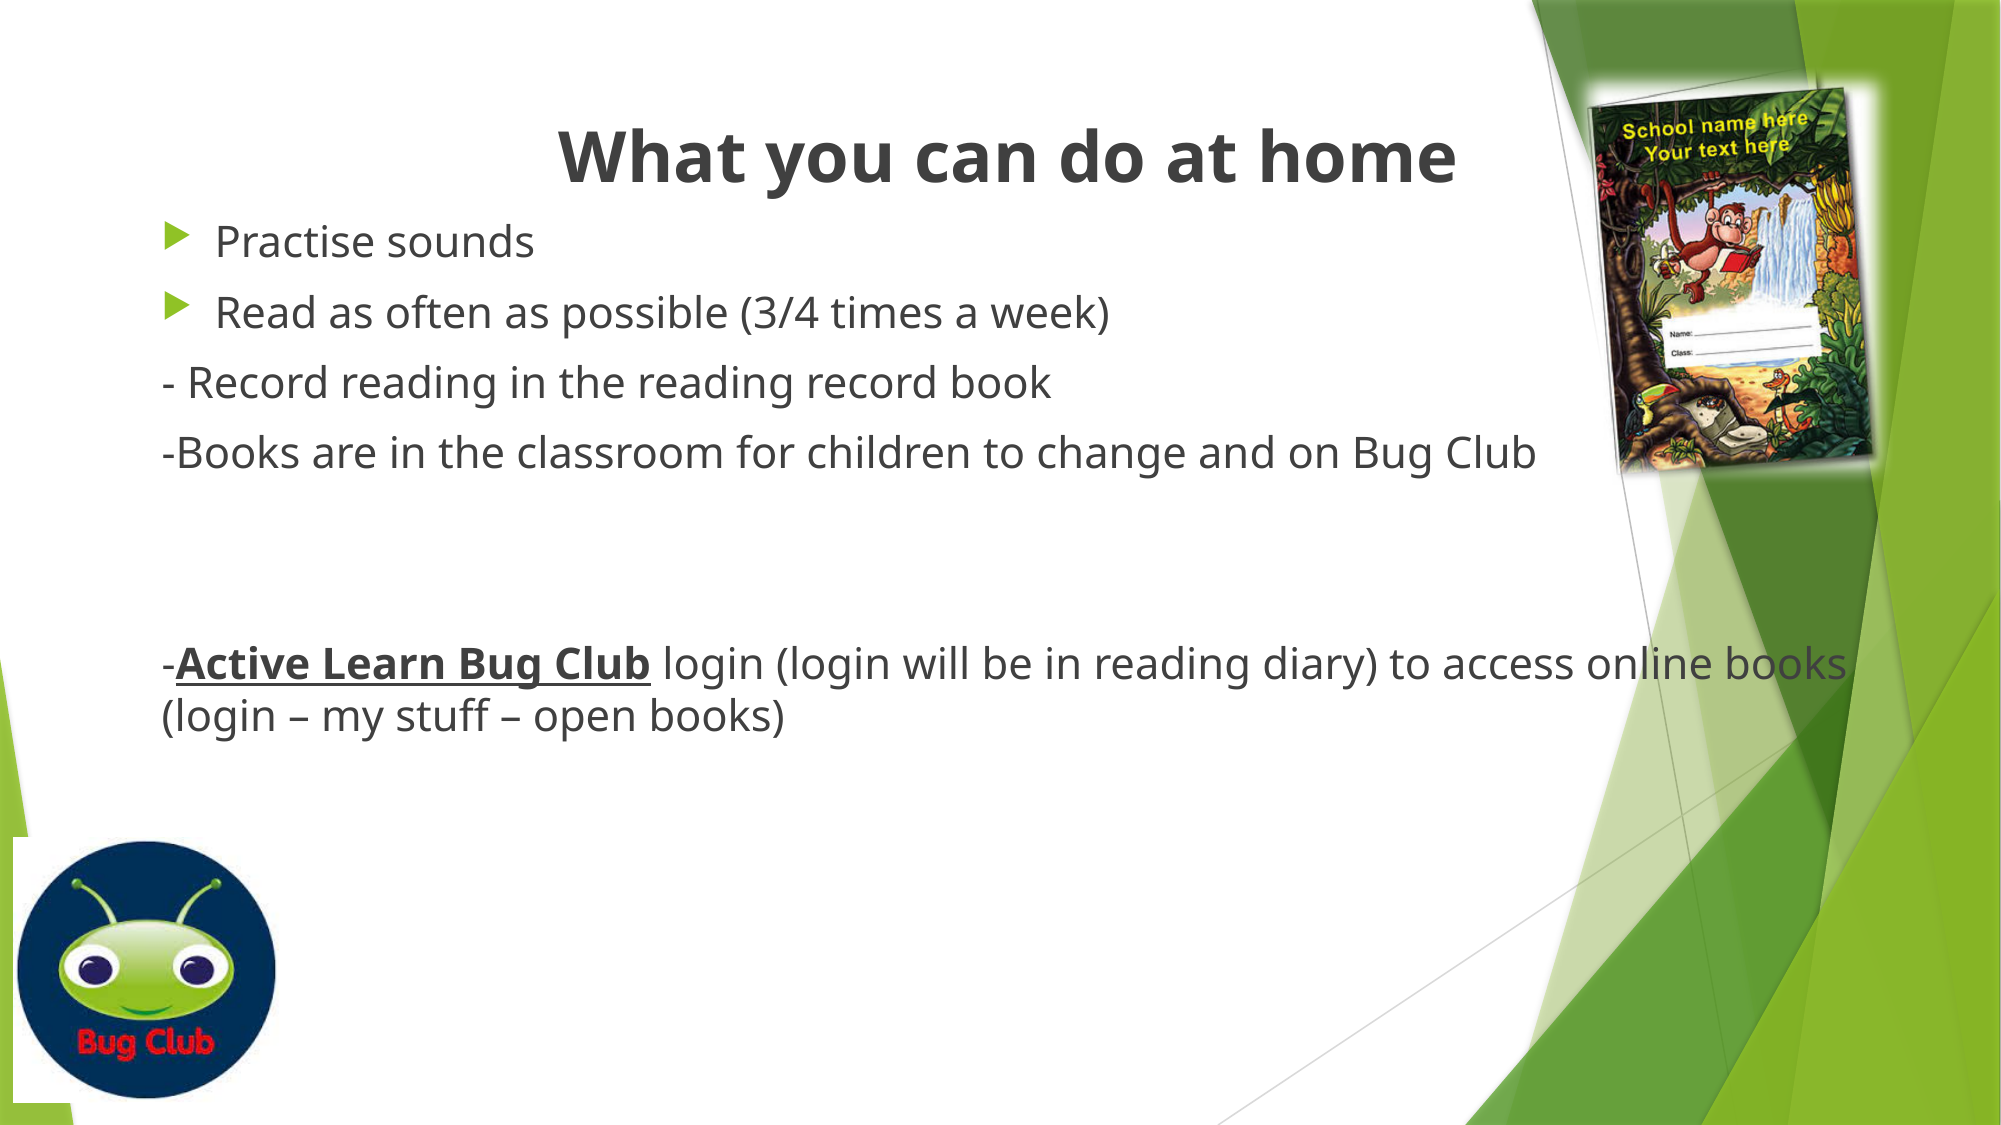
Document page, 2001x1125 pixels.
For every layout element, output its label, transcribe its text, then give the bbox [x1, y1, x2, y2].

picture [13, 836, 280, 1104]
list What you can do at home Practise sounds Read as often as possible (3/4 times a week) - Record reading in the reading record book -Books are in the classroom for children to change and on Bug Club -Active Learn Bug Club login (login will be in reading diary) to access online books (login – my stuff – open books) [146, 103, 1872, 753]
picture [1568, 63, 1896, 486]
